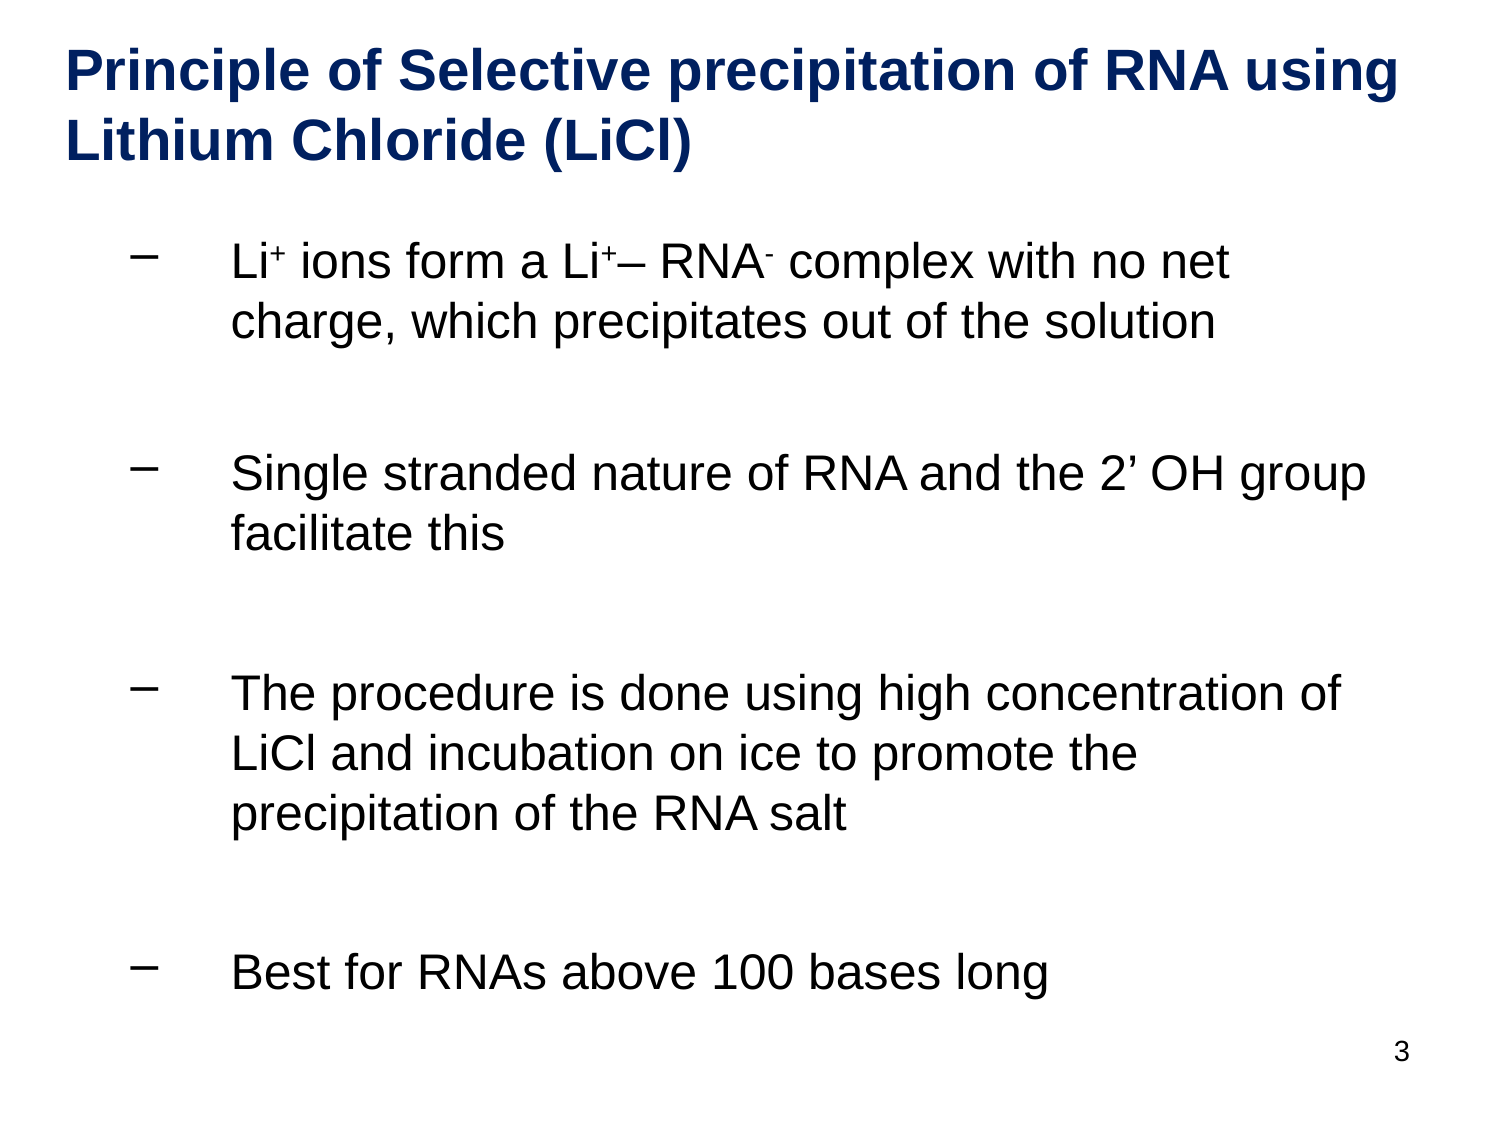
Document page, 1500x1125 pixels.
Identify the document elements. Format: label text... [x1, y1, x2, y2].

list Principle of Selective precipitation of RNA using Lithium Chloride (LiCl) Li+ ions form a Li+– RNA- complex with no net charge, which precipitates out of the solution Single stranded nature of RNA and the 2’ OH group facilitate this The procedure is done using high concentration of LiCl and incubation on ice to promote the precipitation of the RNA salt Best for RNAs above 100 bases long [50, 24, 1425, 1050]
slide_number 3 [1074, 1024, 1426, 1103]
